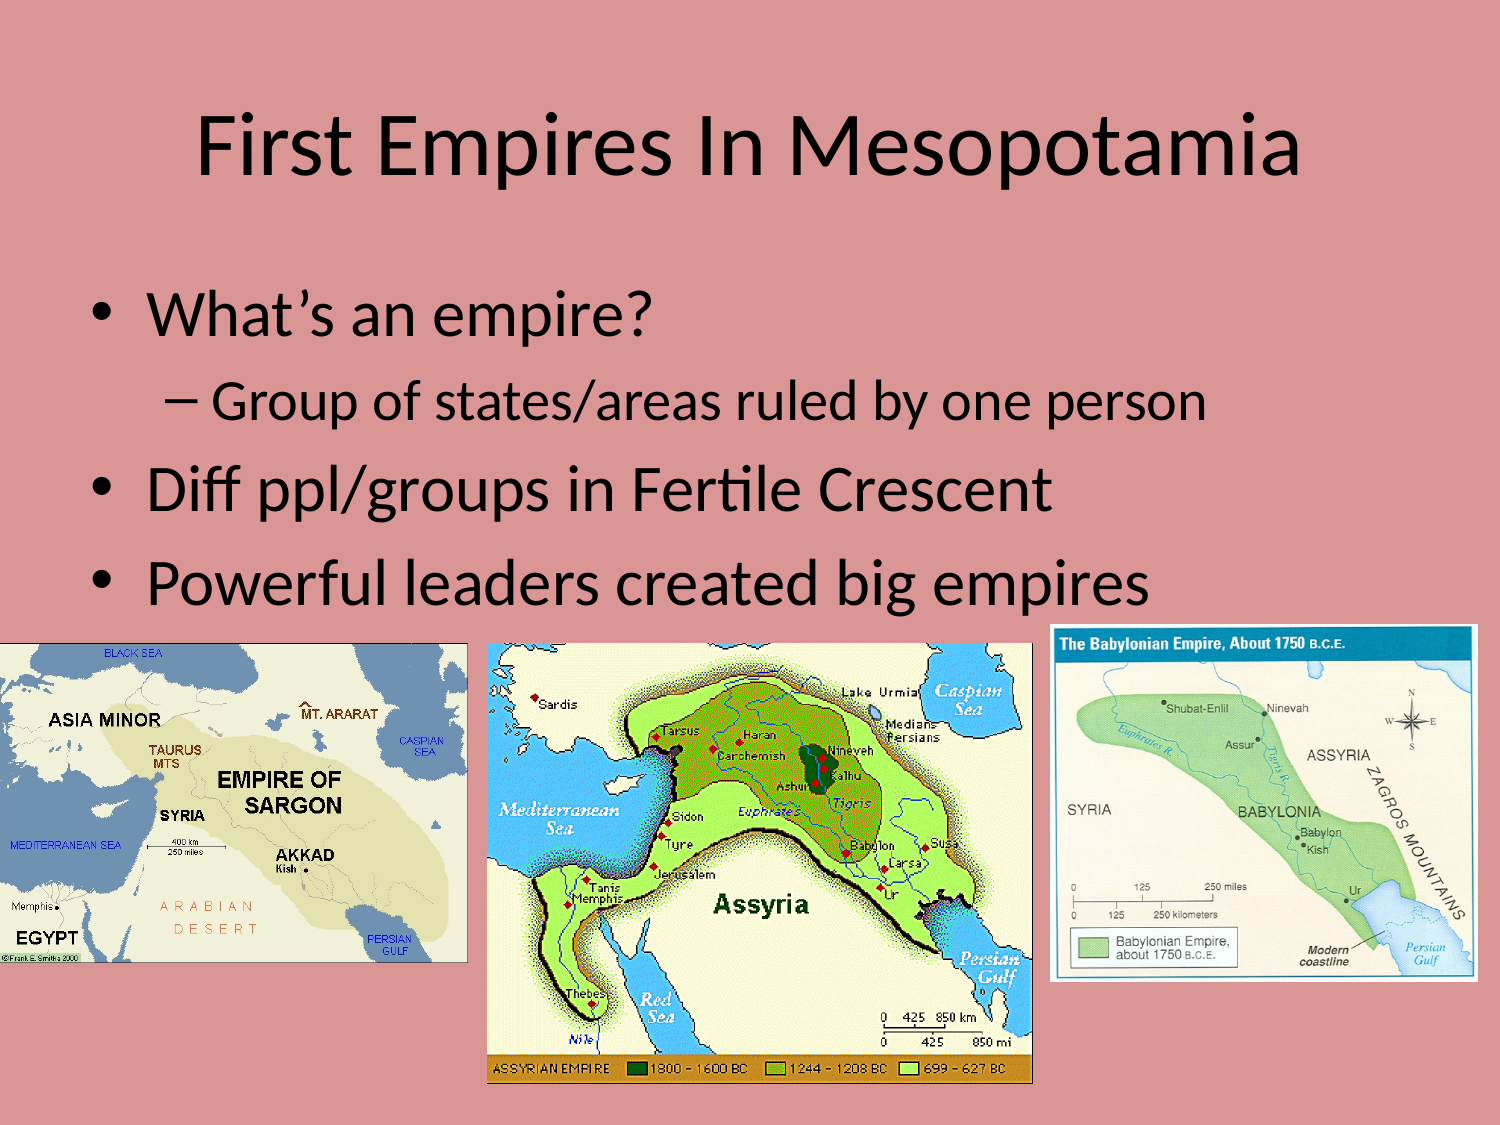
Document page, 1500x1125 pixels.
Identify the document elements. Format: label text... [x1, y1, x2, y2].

picture [0, 643, 468, 963]
picture [1049, 624, 1478, 982]
title First Empires In Mesopotamia [75, 45, 1425, 233]
picture [487, 643, 1033, 1084]
list What’s an empire? Group of states/areas ruled by one person Diff ppl/groups in Fertile Crescent Powerful leaders created big empires [75, 262, 1425, 1005]
